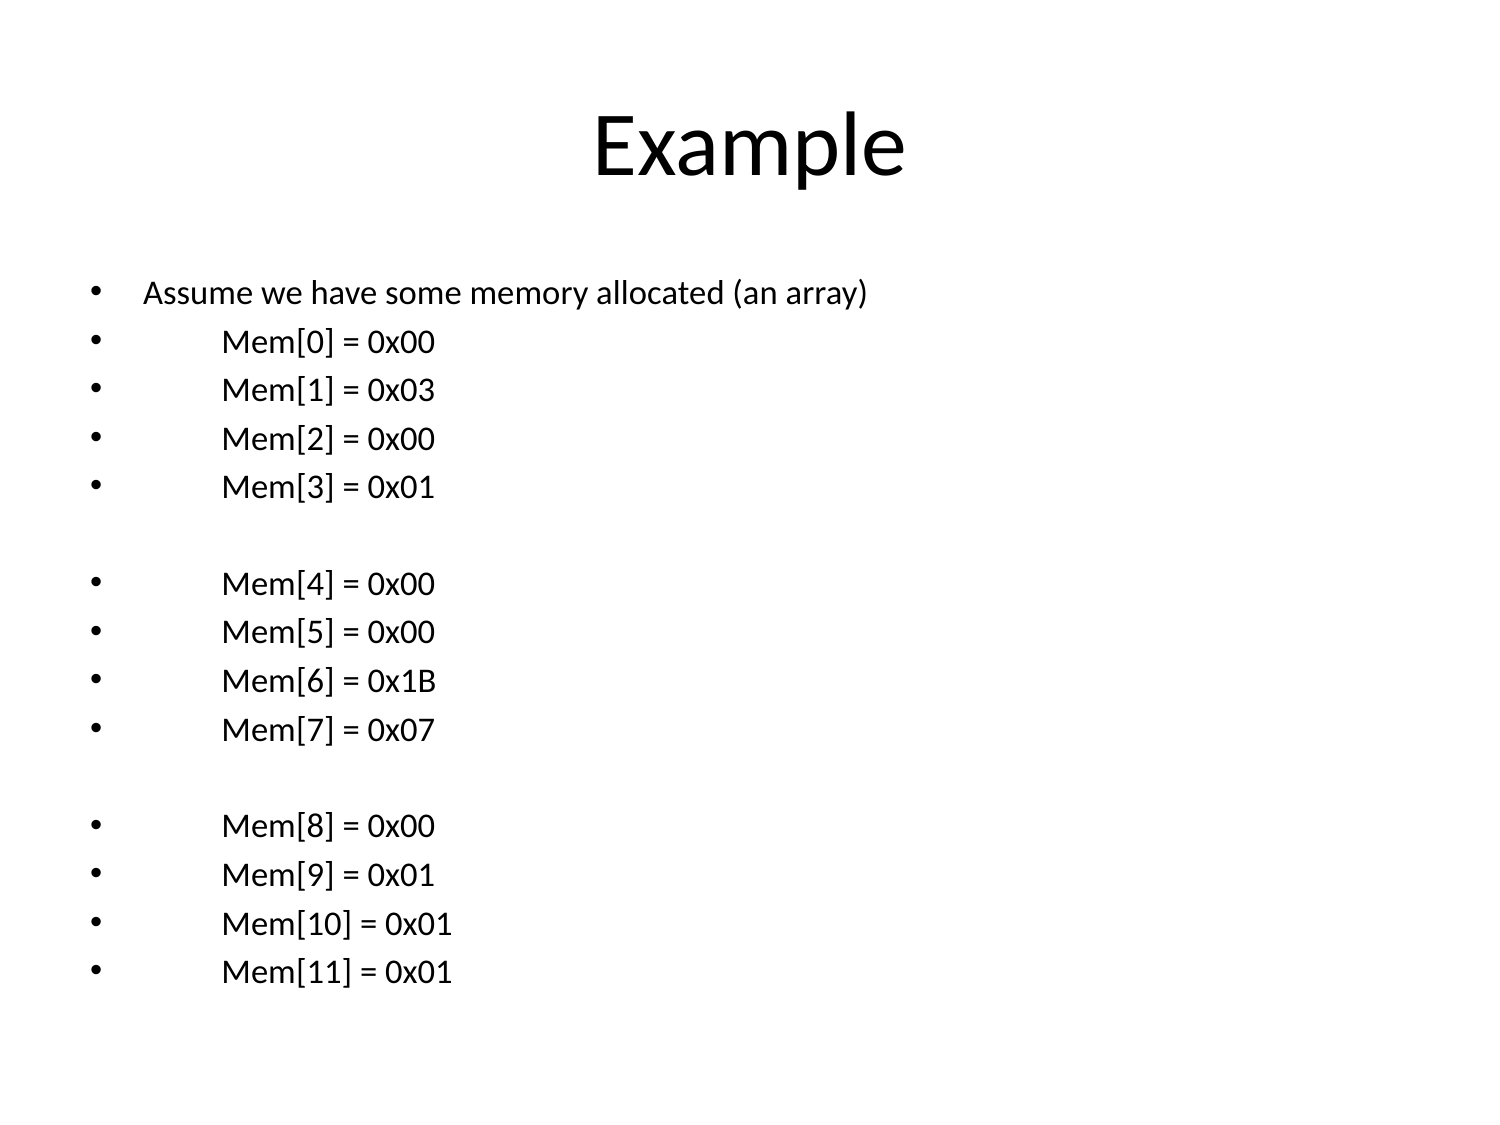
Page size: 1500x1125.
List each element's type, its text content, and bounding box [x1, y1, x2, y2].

list Assume we have some memory allocated (an array) Mem[0] = 0x00 Mem[1] = 0x03 Mem[2] = 0x00 Mem[3] = 0x01 Mem[4] = 0x00 Mem[5] = 0x00 Mem[6] = 0x1B Mem[7] = 0x07 Mem[8] = 0x00 Mem[9] = 0x01 Mem[10] = 0x01 Mem[11] = 0x01 [75, 262, 1425, 1005]
title Example [75, 45, 1425, 233]
